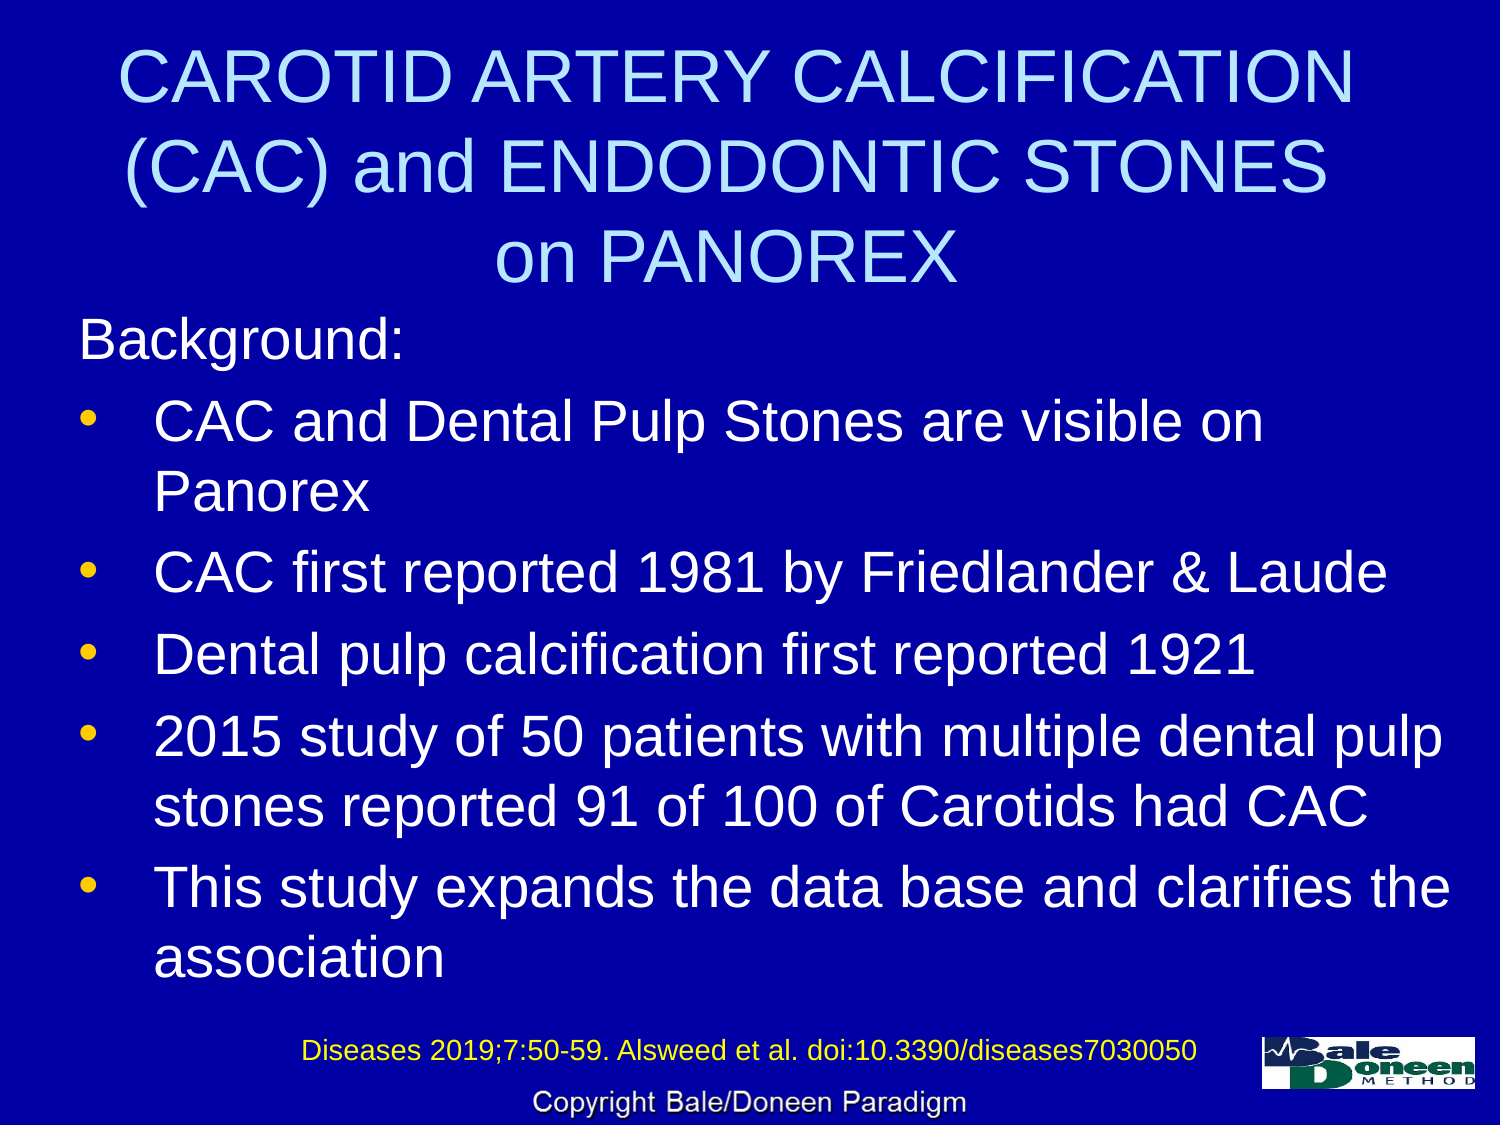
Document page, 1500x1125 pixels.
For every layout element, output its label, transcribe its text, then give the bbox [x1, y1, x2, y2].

title CAROTID ARTERY CALCIFICATION (CAC) and ENDODONTIC STONES on PANOREX [87, 30, 1388, 293]
picture [1262, 1037, 1476, 1090]
picture [512, 1047, 988, 1125]
footer Diseases 2019;7:50-59. Alsweed et al. doi:10.3390/diseases7030050 [255, 1020, 1244, 1075]
subtitle Background: CAC and Dental Pulp Stones are visible on Panorex CAC first reported 1981 by Friedlander & Laude Dental pulp calcification first reported 1921 2015 study of 50 patients with multiple dental pulp stones reported 91 of 100 of Carotids had CAC This study expands the data base and clarifies the association [63, 293, 1500, 582]
